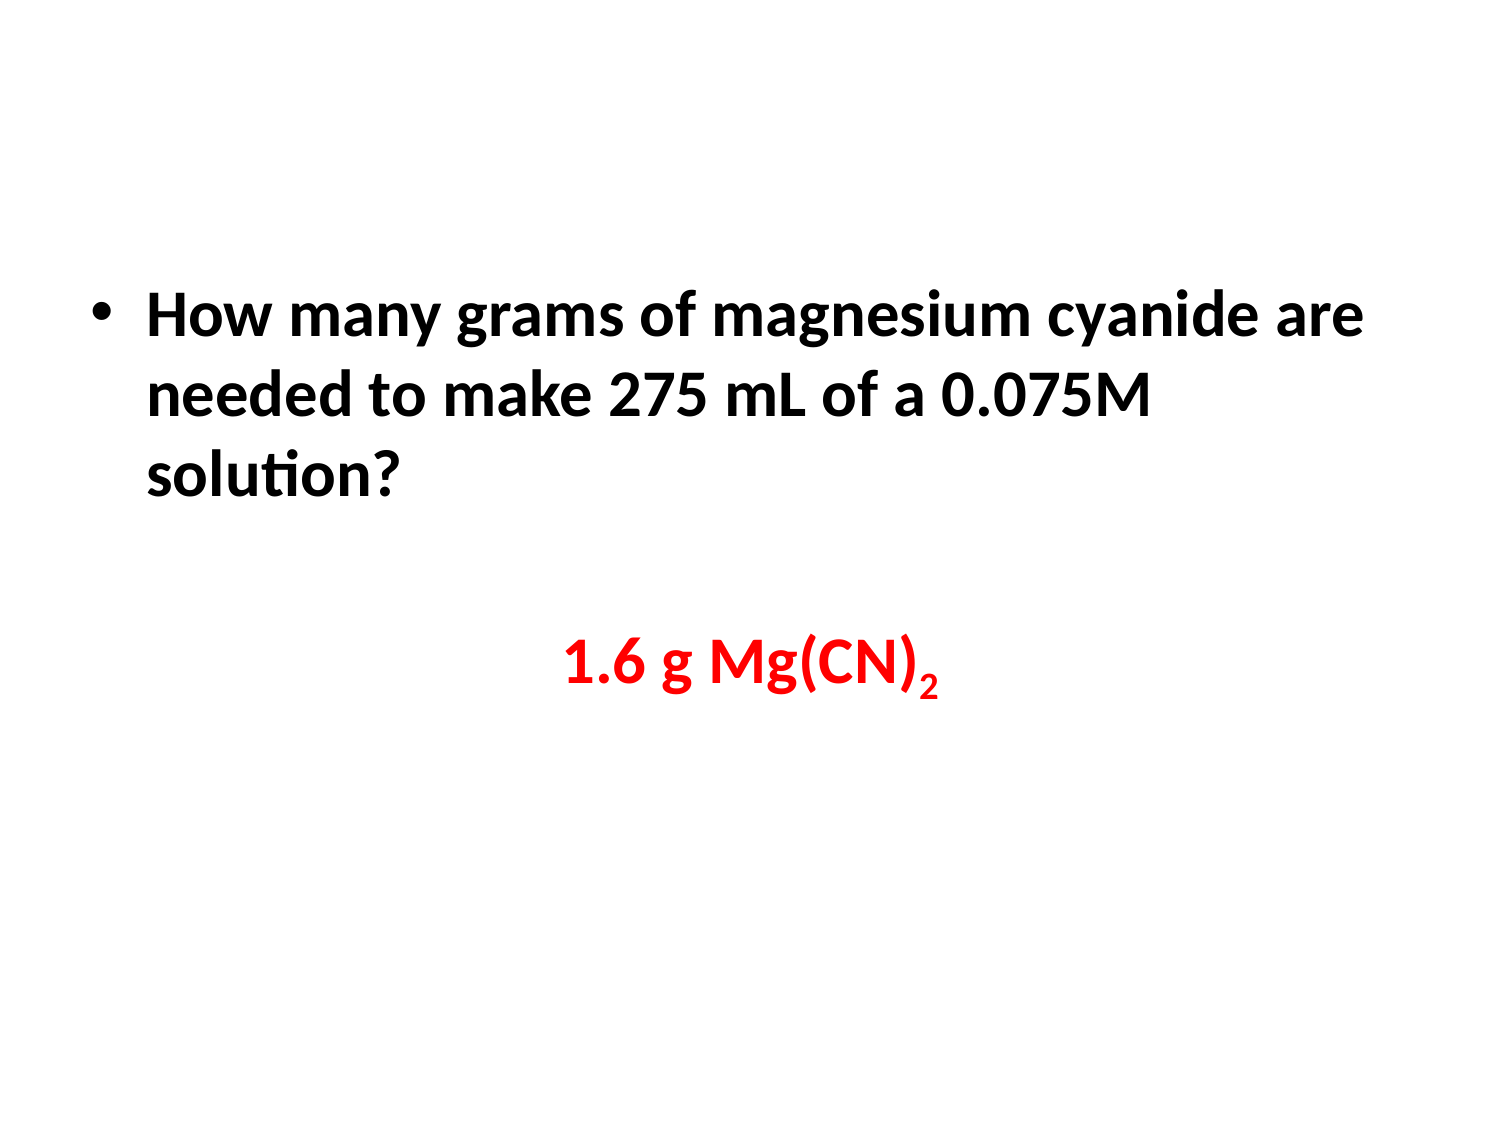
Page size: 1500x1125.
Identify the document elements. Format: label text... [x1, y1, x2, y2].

list How many grams of magnesium cyanide are needed to make 275 mL of a 0.075M solution? 1.6 g Mg(CN)2 [75, 262, 1425, 1005]
